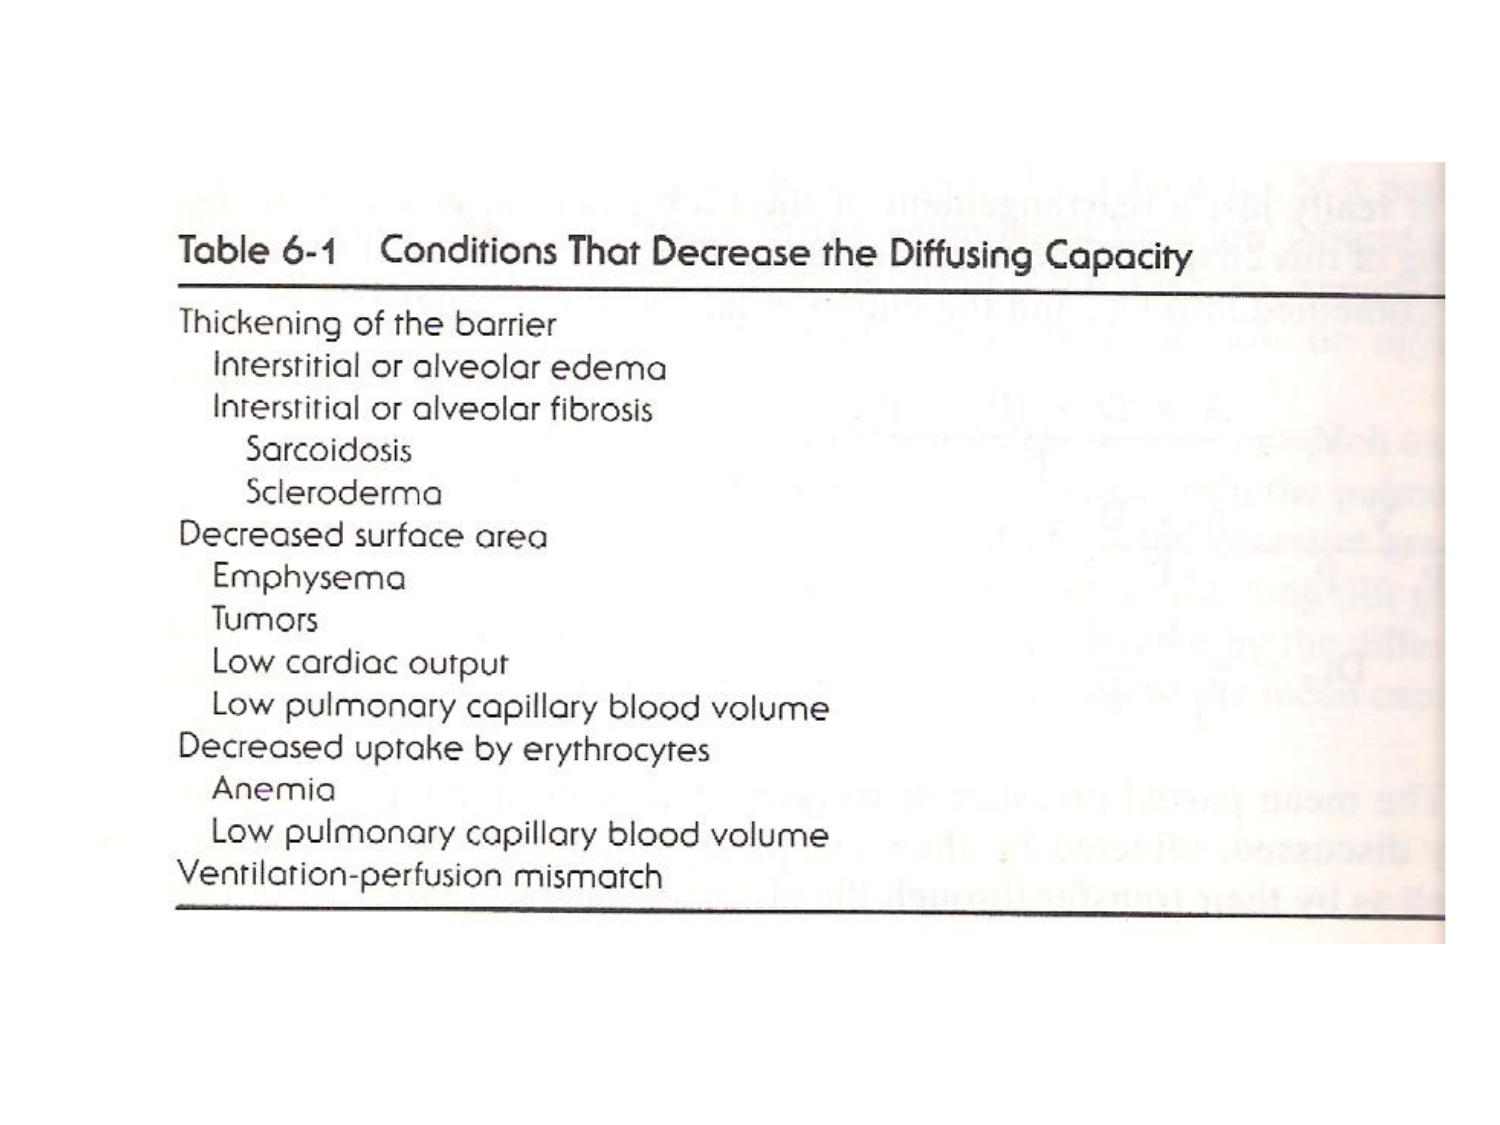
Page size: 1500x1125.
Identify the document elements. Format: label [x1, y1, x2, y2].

list [87, 162, 1446, 945]
